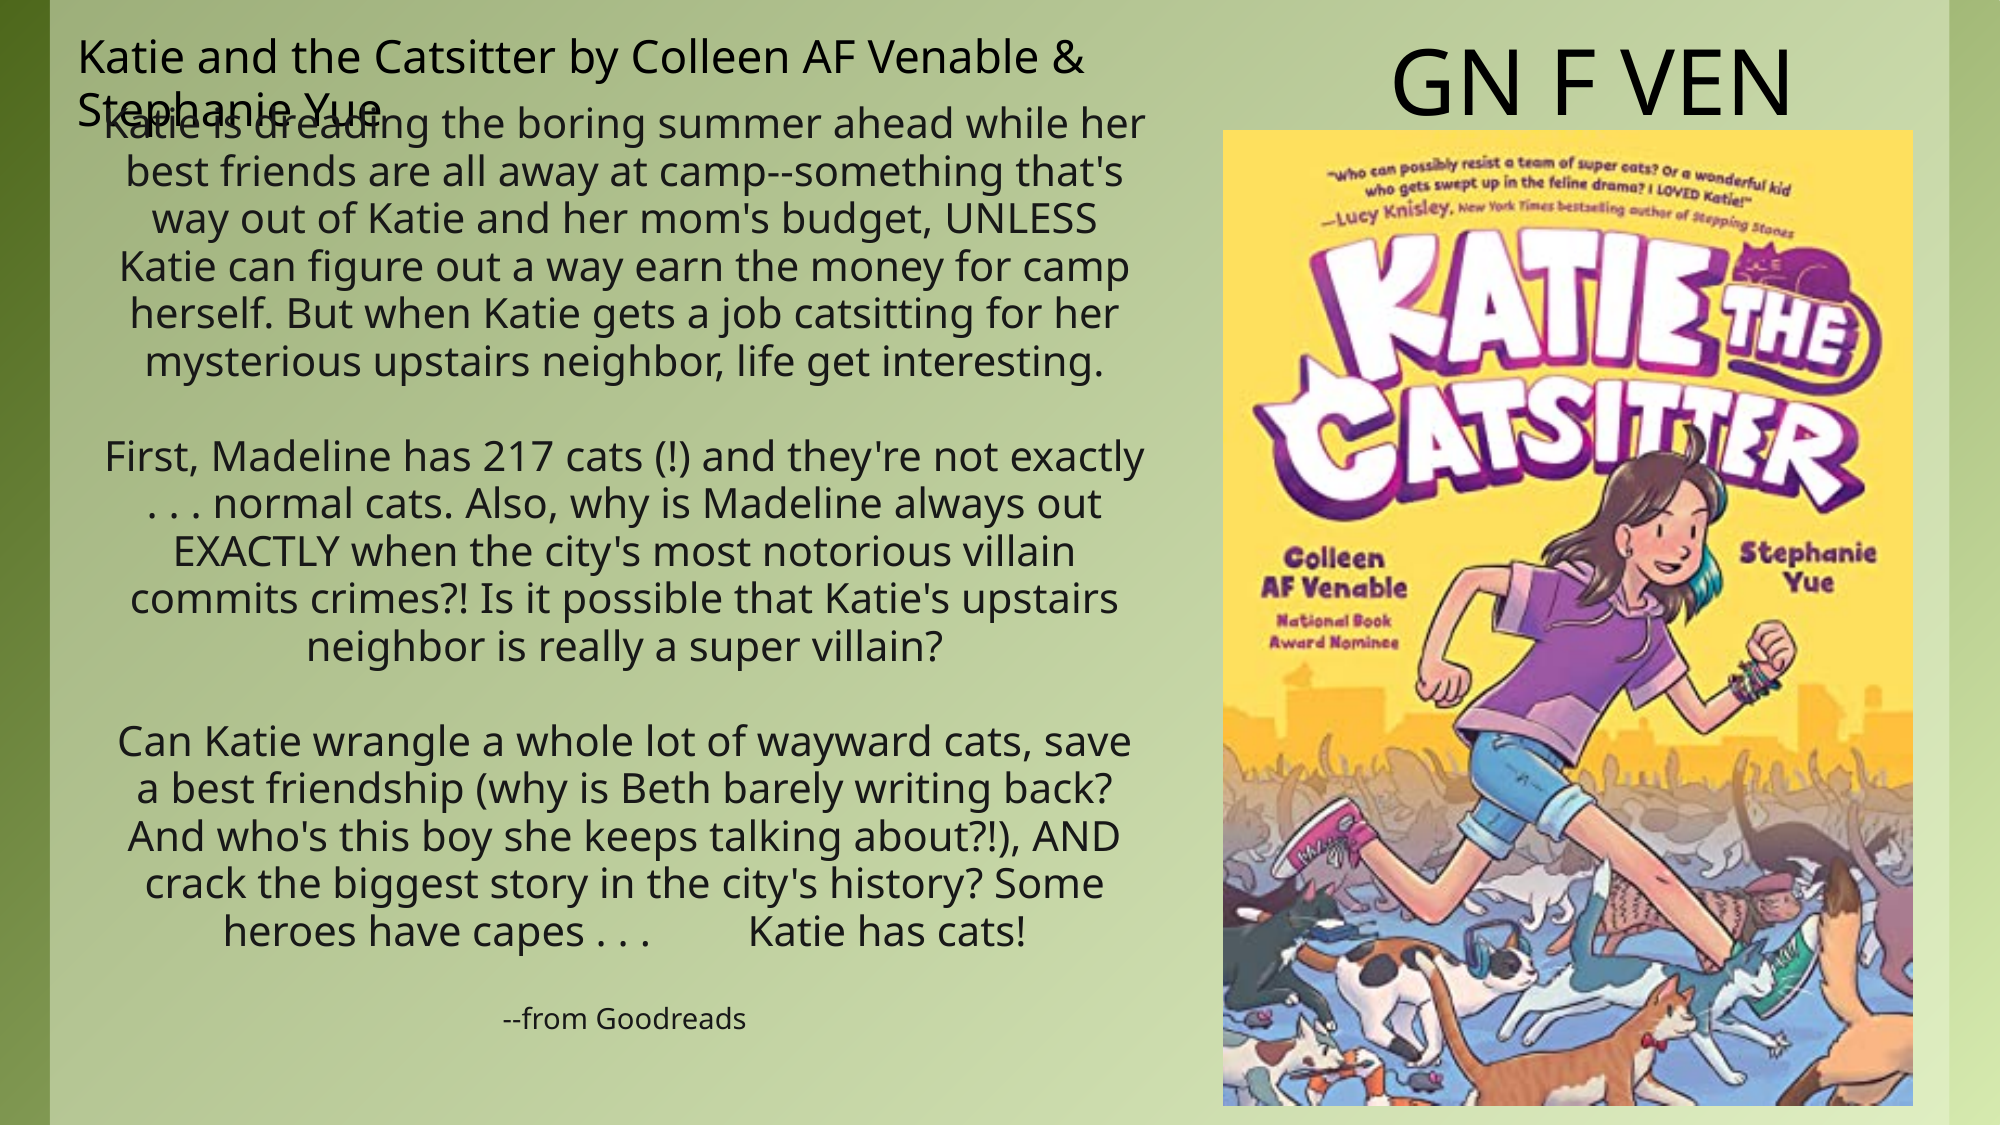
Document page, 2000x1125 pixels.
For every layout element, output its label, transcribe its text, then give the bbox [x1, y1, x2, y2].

text_box Katie and the Catsitter by Colleen AF Venable & Stephanie Yue [62, 24, 1300, 145]
text_box GN F VEN [1374, 24, 1825, 131]
text_box Katie is dreading the boring summer ahead while her best friends are all away at camp--something that's way out of Katie and her mom's budget, UNLESS Katie can figure out a way earn the money for camp herself. But when Katie gets a job catsitting for her mysterious upstairs neighbor, life get interesting. First, Madeline has 217 cats (!) and they're not exactly . . . normal cats. Also, why is Madeline always out EXACTLY when the city's most notorious villain commits crimes?! Is it possible that Katie's upstairs neighbor is really a super villain? Can Katie wrangle a whole lot of wayward cats, save a best friendship (why is Beth barely writing back? And who's this boy she keeps talking about?!), AND crack the biggest story in the city's history? Some heroes have capes . . . Katie has cats! --from Goodreads [87, 93, 1163, 1044]
picture [1223, 130, 1913, 1107]
